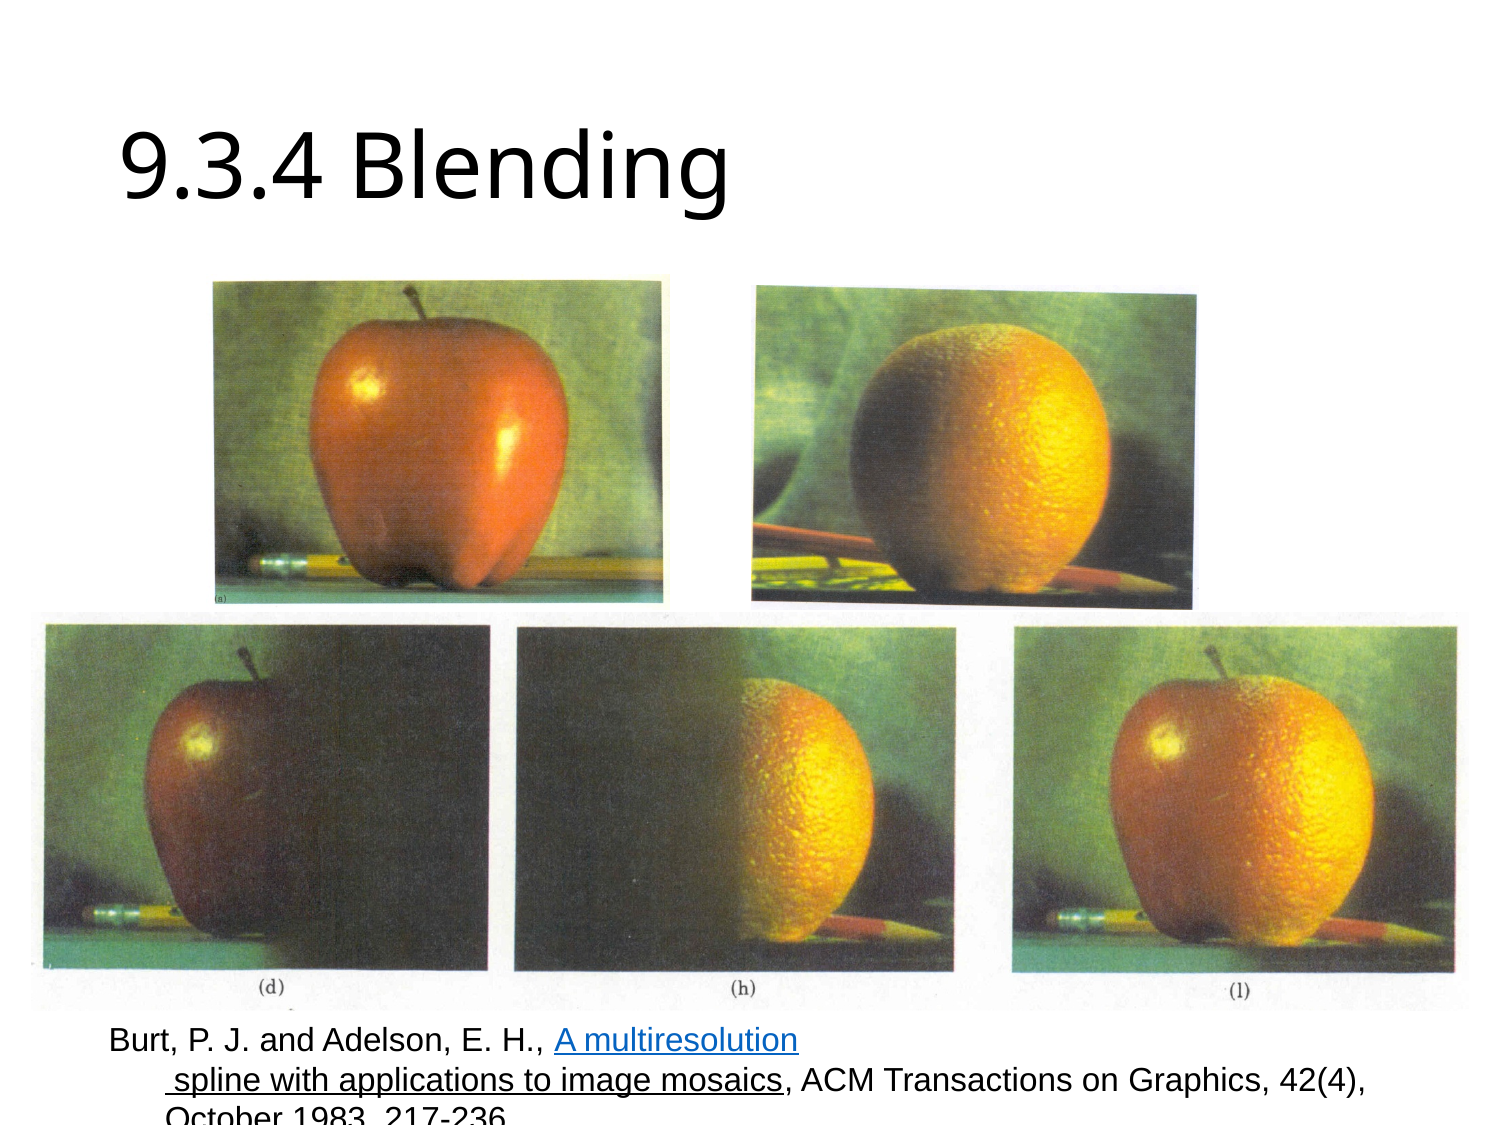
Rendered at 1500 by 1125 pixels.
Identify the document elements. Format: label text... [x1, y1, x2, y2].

title 9.3.4 Blending [103, 59, 1397, 274]
text_box Burt, P. J. and Adelson, E. H., A multiresolution spline with applications to image mosaics, ACM Transactions on Graphics, 42(4), October 1983, 217-236. [93, 1011, 1407, 1098]
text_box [31, 274, 1469, 1011]
